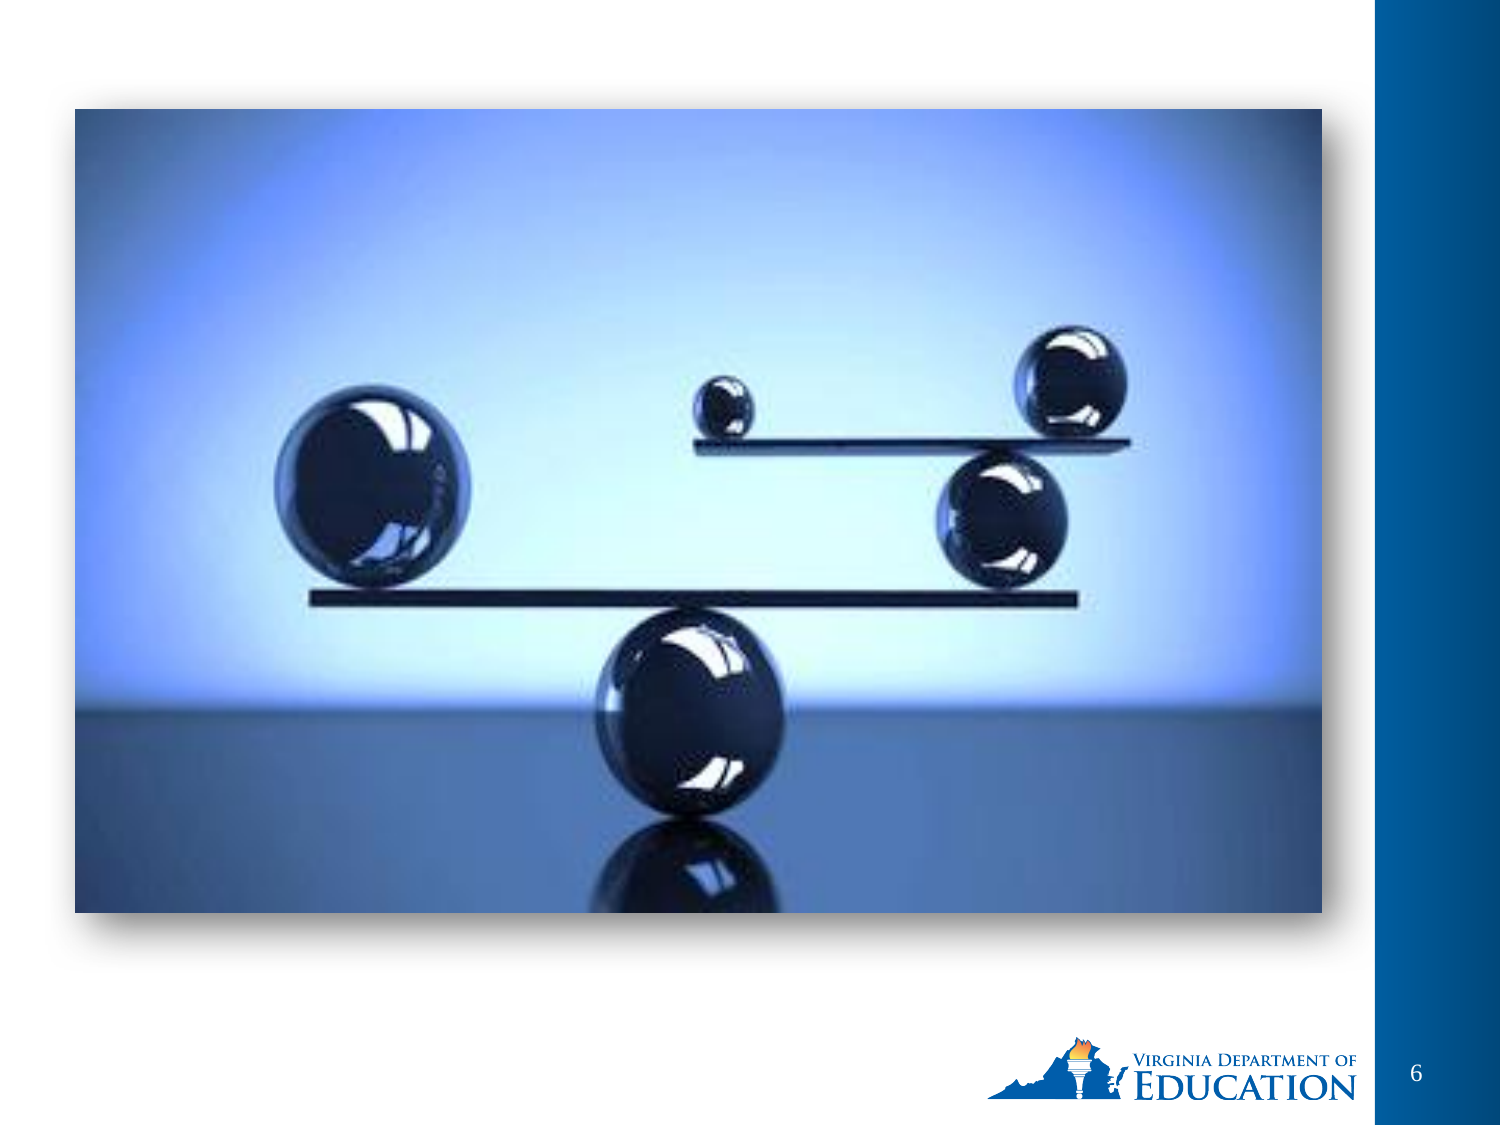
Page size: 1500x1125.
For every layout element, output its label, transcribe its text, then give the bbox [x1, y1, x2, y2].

picture [74, 109, 1323, 913]
picture [987, 1037, 1357, 1100]
slide_number 6 [1374, 1042, 1438, 1100]
